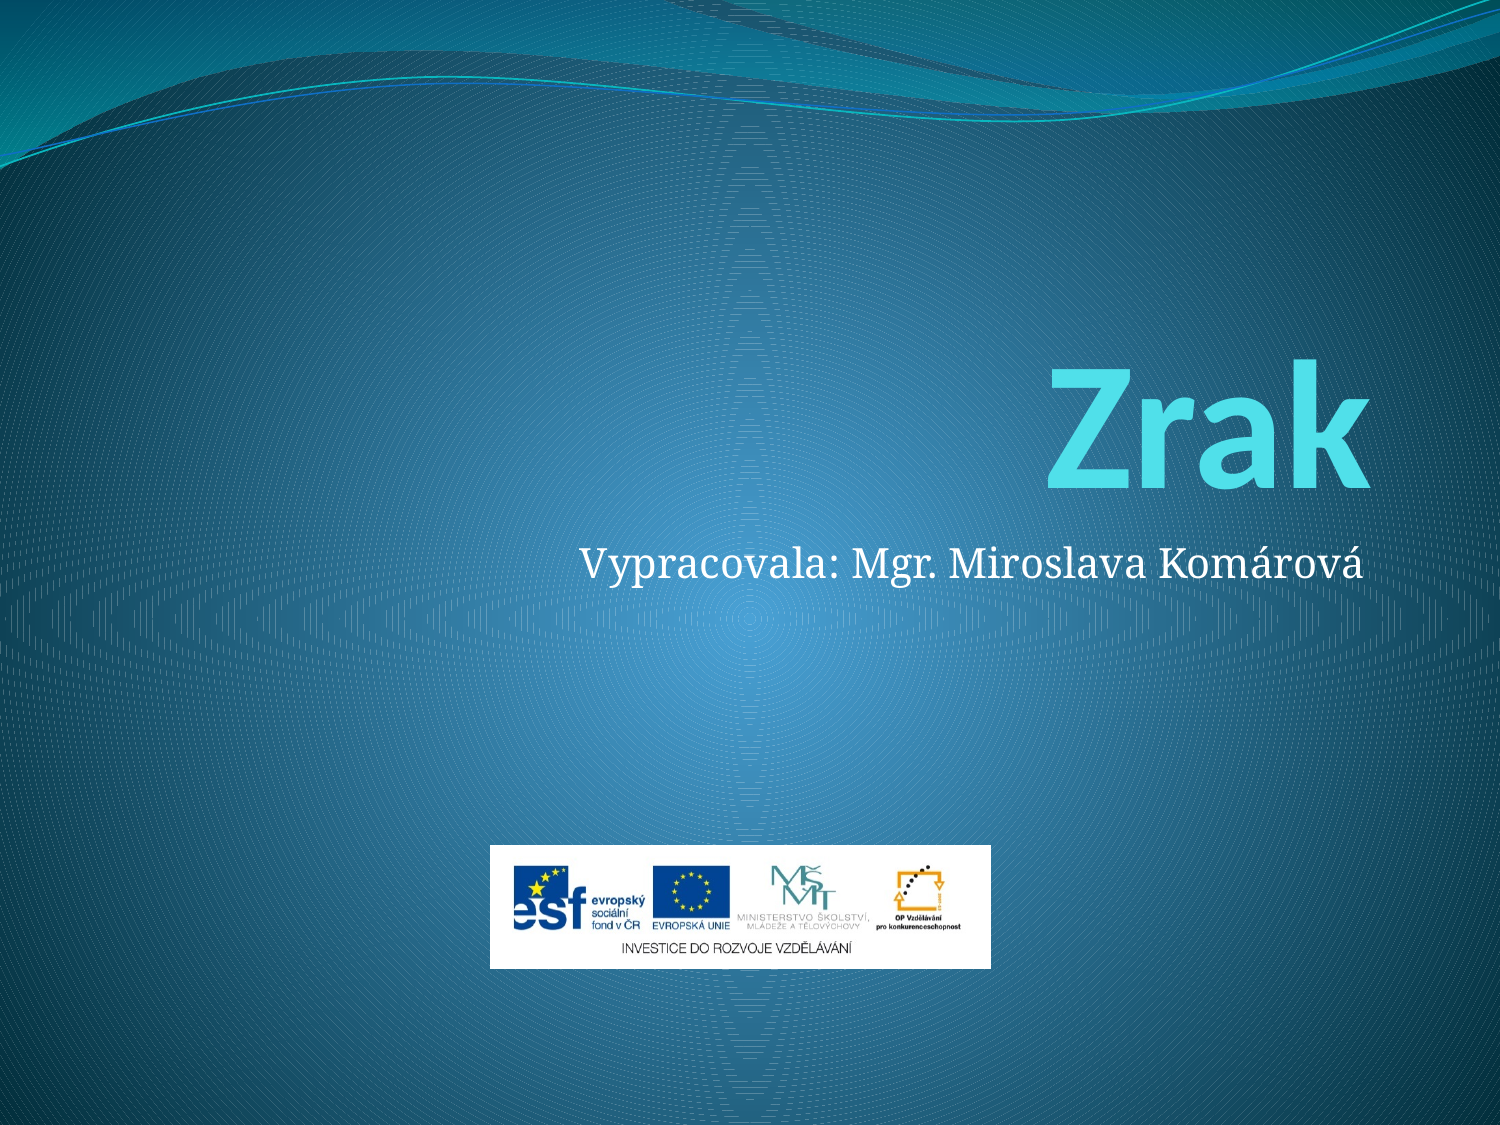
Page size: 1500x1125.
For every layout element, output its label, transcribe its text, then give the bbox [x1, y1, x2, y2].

subtitle Vypracovala: Mgr. Miroslava Komárová [87, 529, 1376, 818]
title Zrak [87, 224, 1376, 525]
picture [490, 845, 992, 969]
